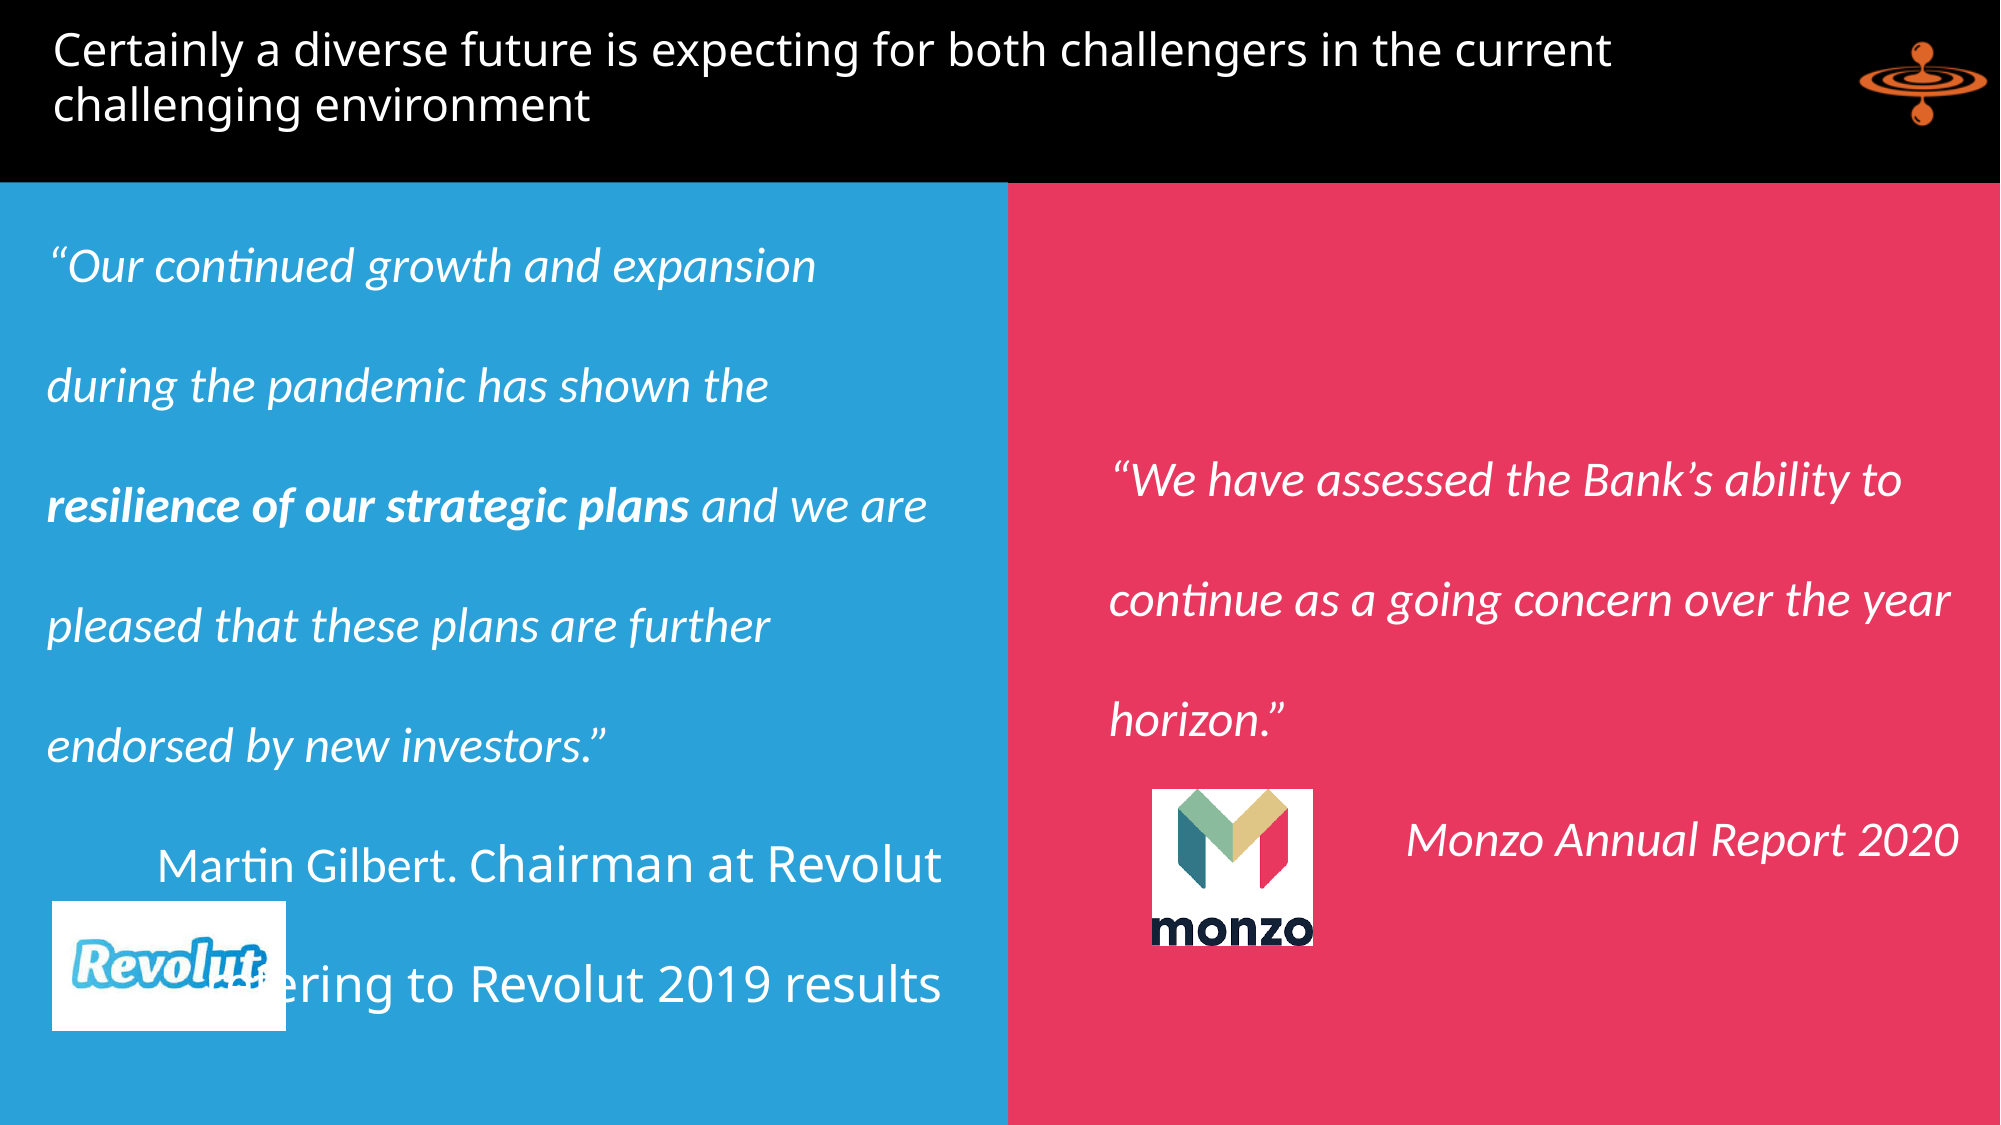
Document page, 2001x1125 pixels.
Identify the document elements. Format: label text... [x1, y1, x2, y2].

text_box “We have assessed the Bank’s ability to continue as a going concern over the year horizon.” Monzo Annual Report 2020 [1093, 378, 1973, 874]
text_box [0, 0, 2000, 183]
text_box “Our continued growth and expansion during the pandemic has shown the resilience of our strategic plans and we are pleased that these plans are further endorsed by new investors.” Martin Gilbert. Chairman at Revolut refering to Revolut 2019 results [31, 165, 958, 1020]
text_box Certainly a diverse future is expecting for both challengers in the current challenging environment [52, 20, 1843, 120]
text_box [0, 182, 1009, 1125]
picture [52, 901, 286, 1031]
picture [1152, 789, 1313, 946]
picture [1843, 20, 2000, 144]
text_box [1009, 183, 2000, 1125]
